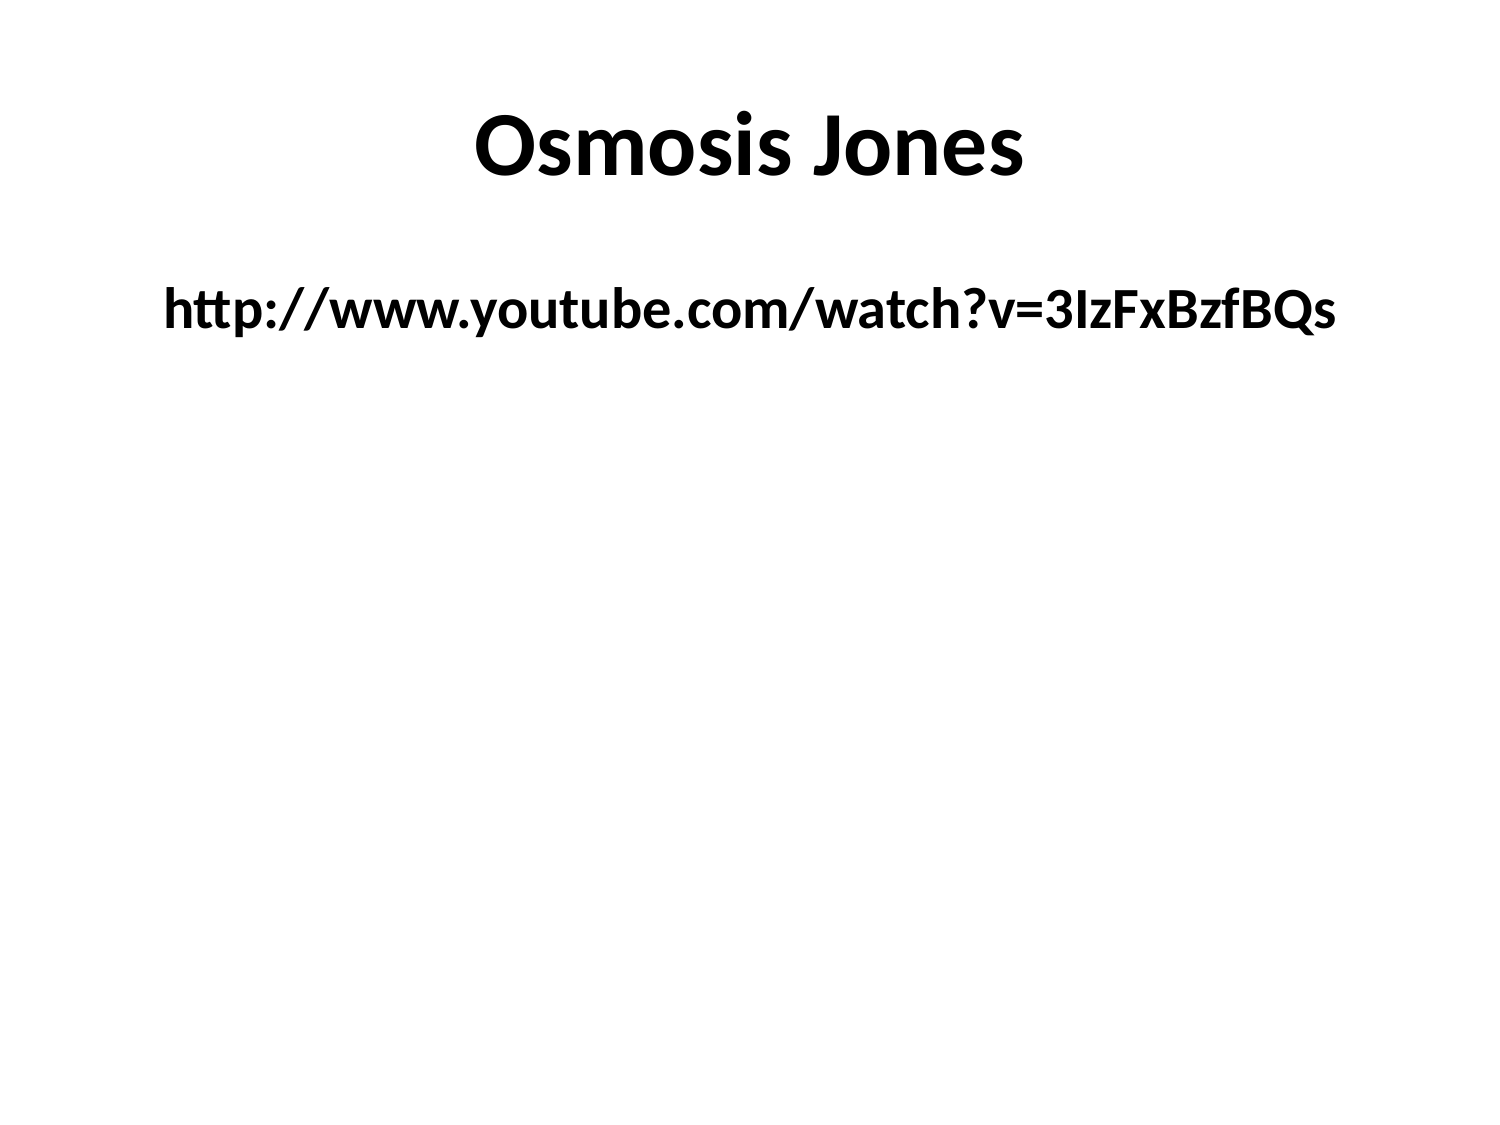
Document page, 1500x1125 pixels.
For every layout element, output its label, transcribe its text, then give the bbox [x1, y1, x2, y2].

list http://www.youtube.com/watch?v=3IzFxBzfBQs [75, 262, 1425, 1005]
title Osmosis Jones [75, 45, 1425, 233]
